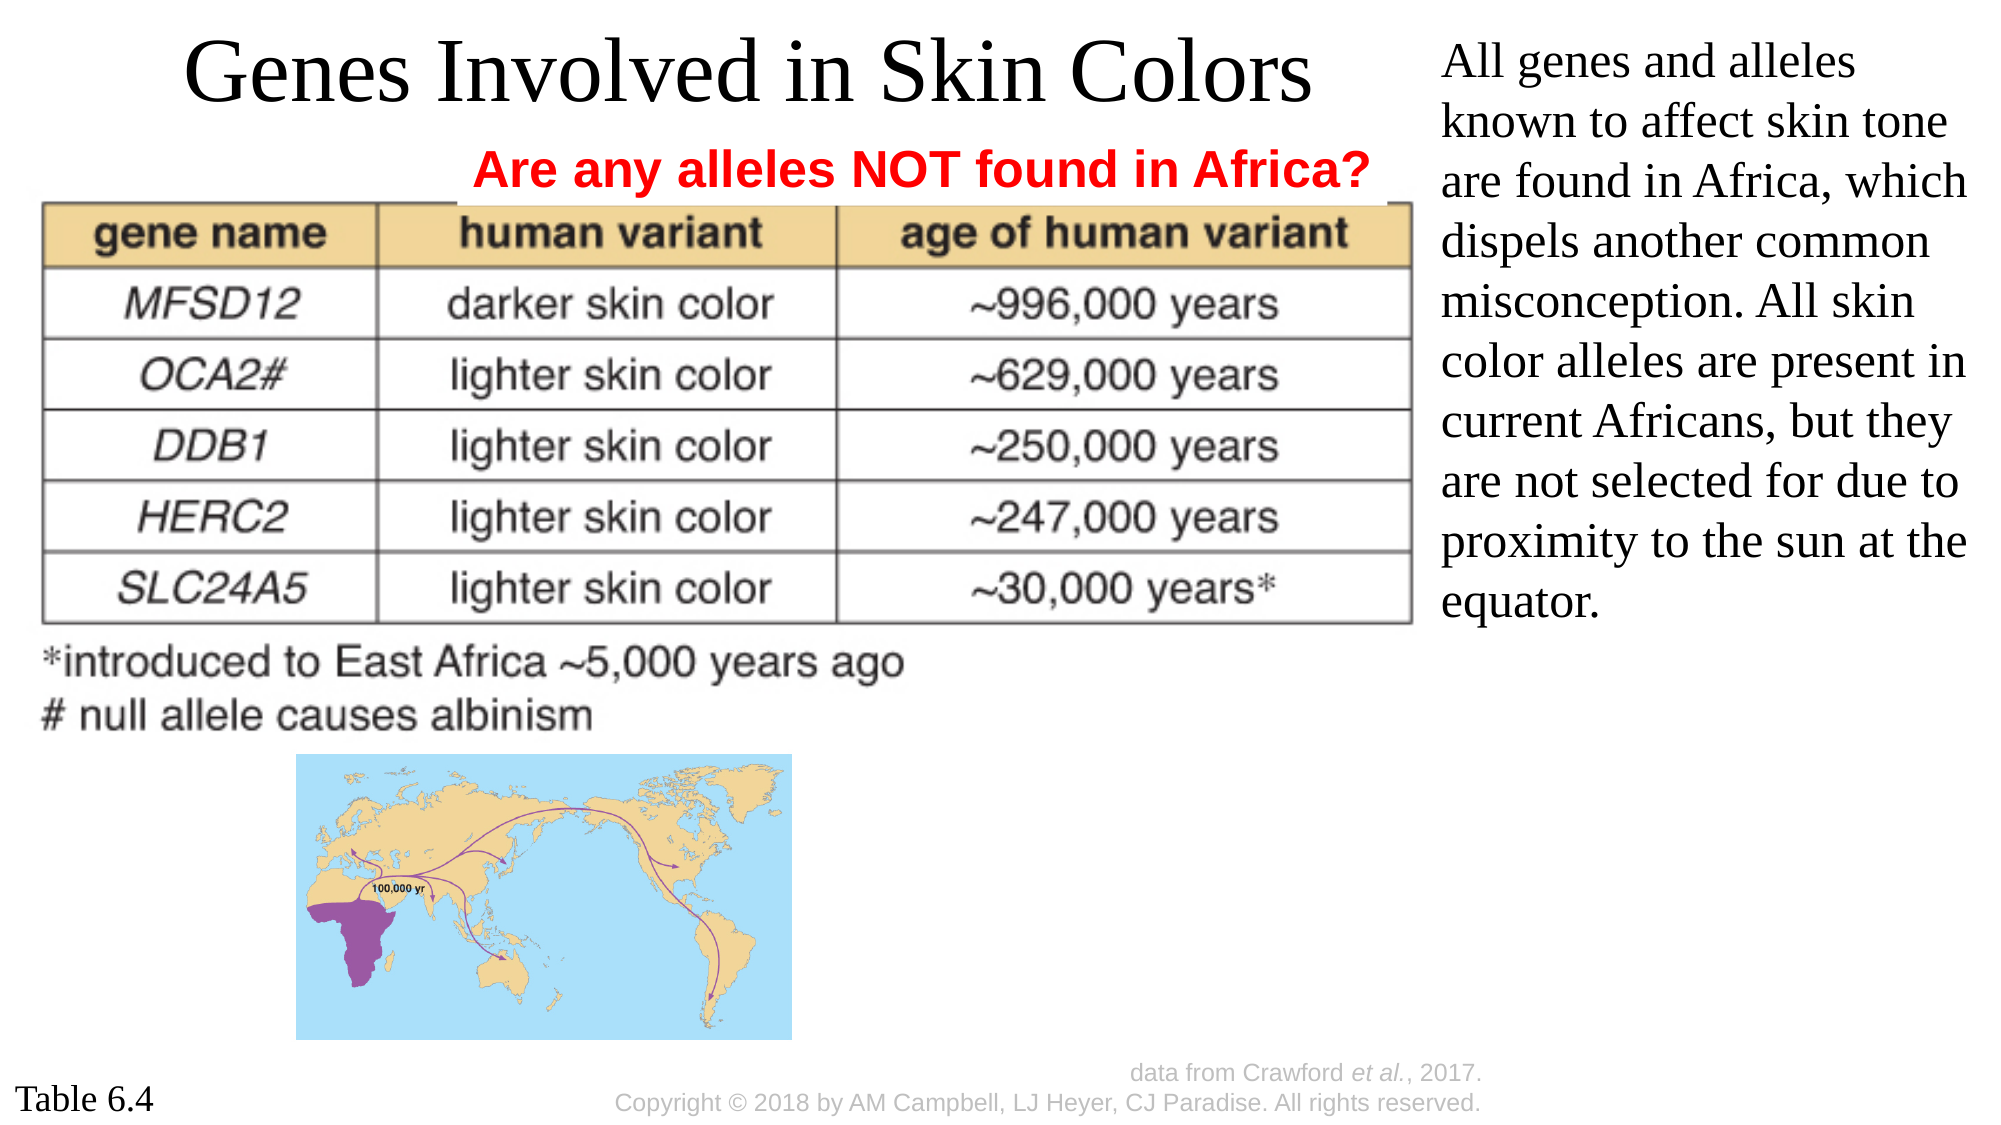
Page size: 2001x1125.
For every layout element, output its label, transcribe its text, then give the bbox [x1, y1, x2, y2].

text_box Are any alleles NOT found in Africa? [457, 128, 1388, 165]
text_box Genes Involved in Skin Colors [0, 2, 1500, 127]
text_box All genes and alleles known to affect skin tone are found in Africa, which dispels another common misconception. All skin color alleles are present in current Africans, but they are not selected for due to proximity to the sun at the equator. [1426, 20, 2000, 635]
text_box data from Crawford et al., 2017. Copyright © 2018 by AM Campbell, LJ Heyer, CJ Paradise. All rights reserved. [599, 1049, 1498, 1124]
text_box Table 6.4 [0, 1066, 198, 1125]
picture [7, 167, 1450, 1050]
